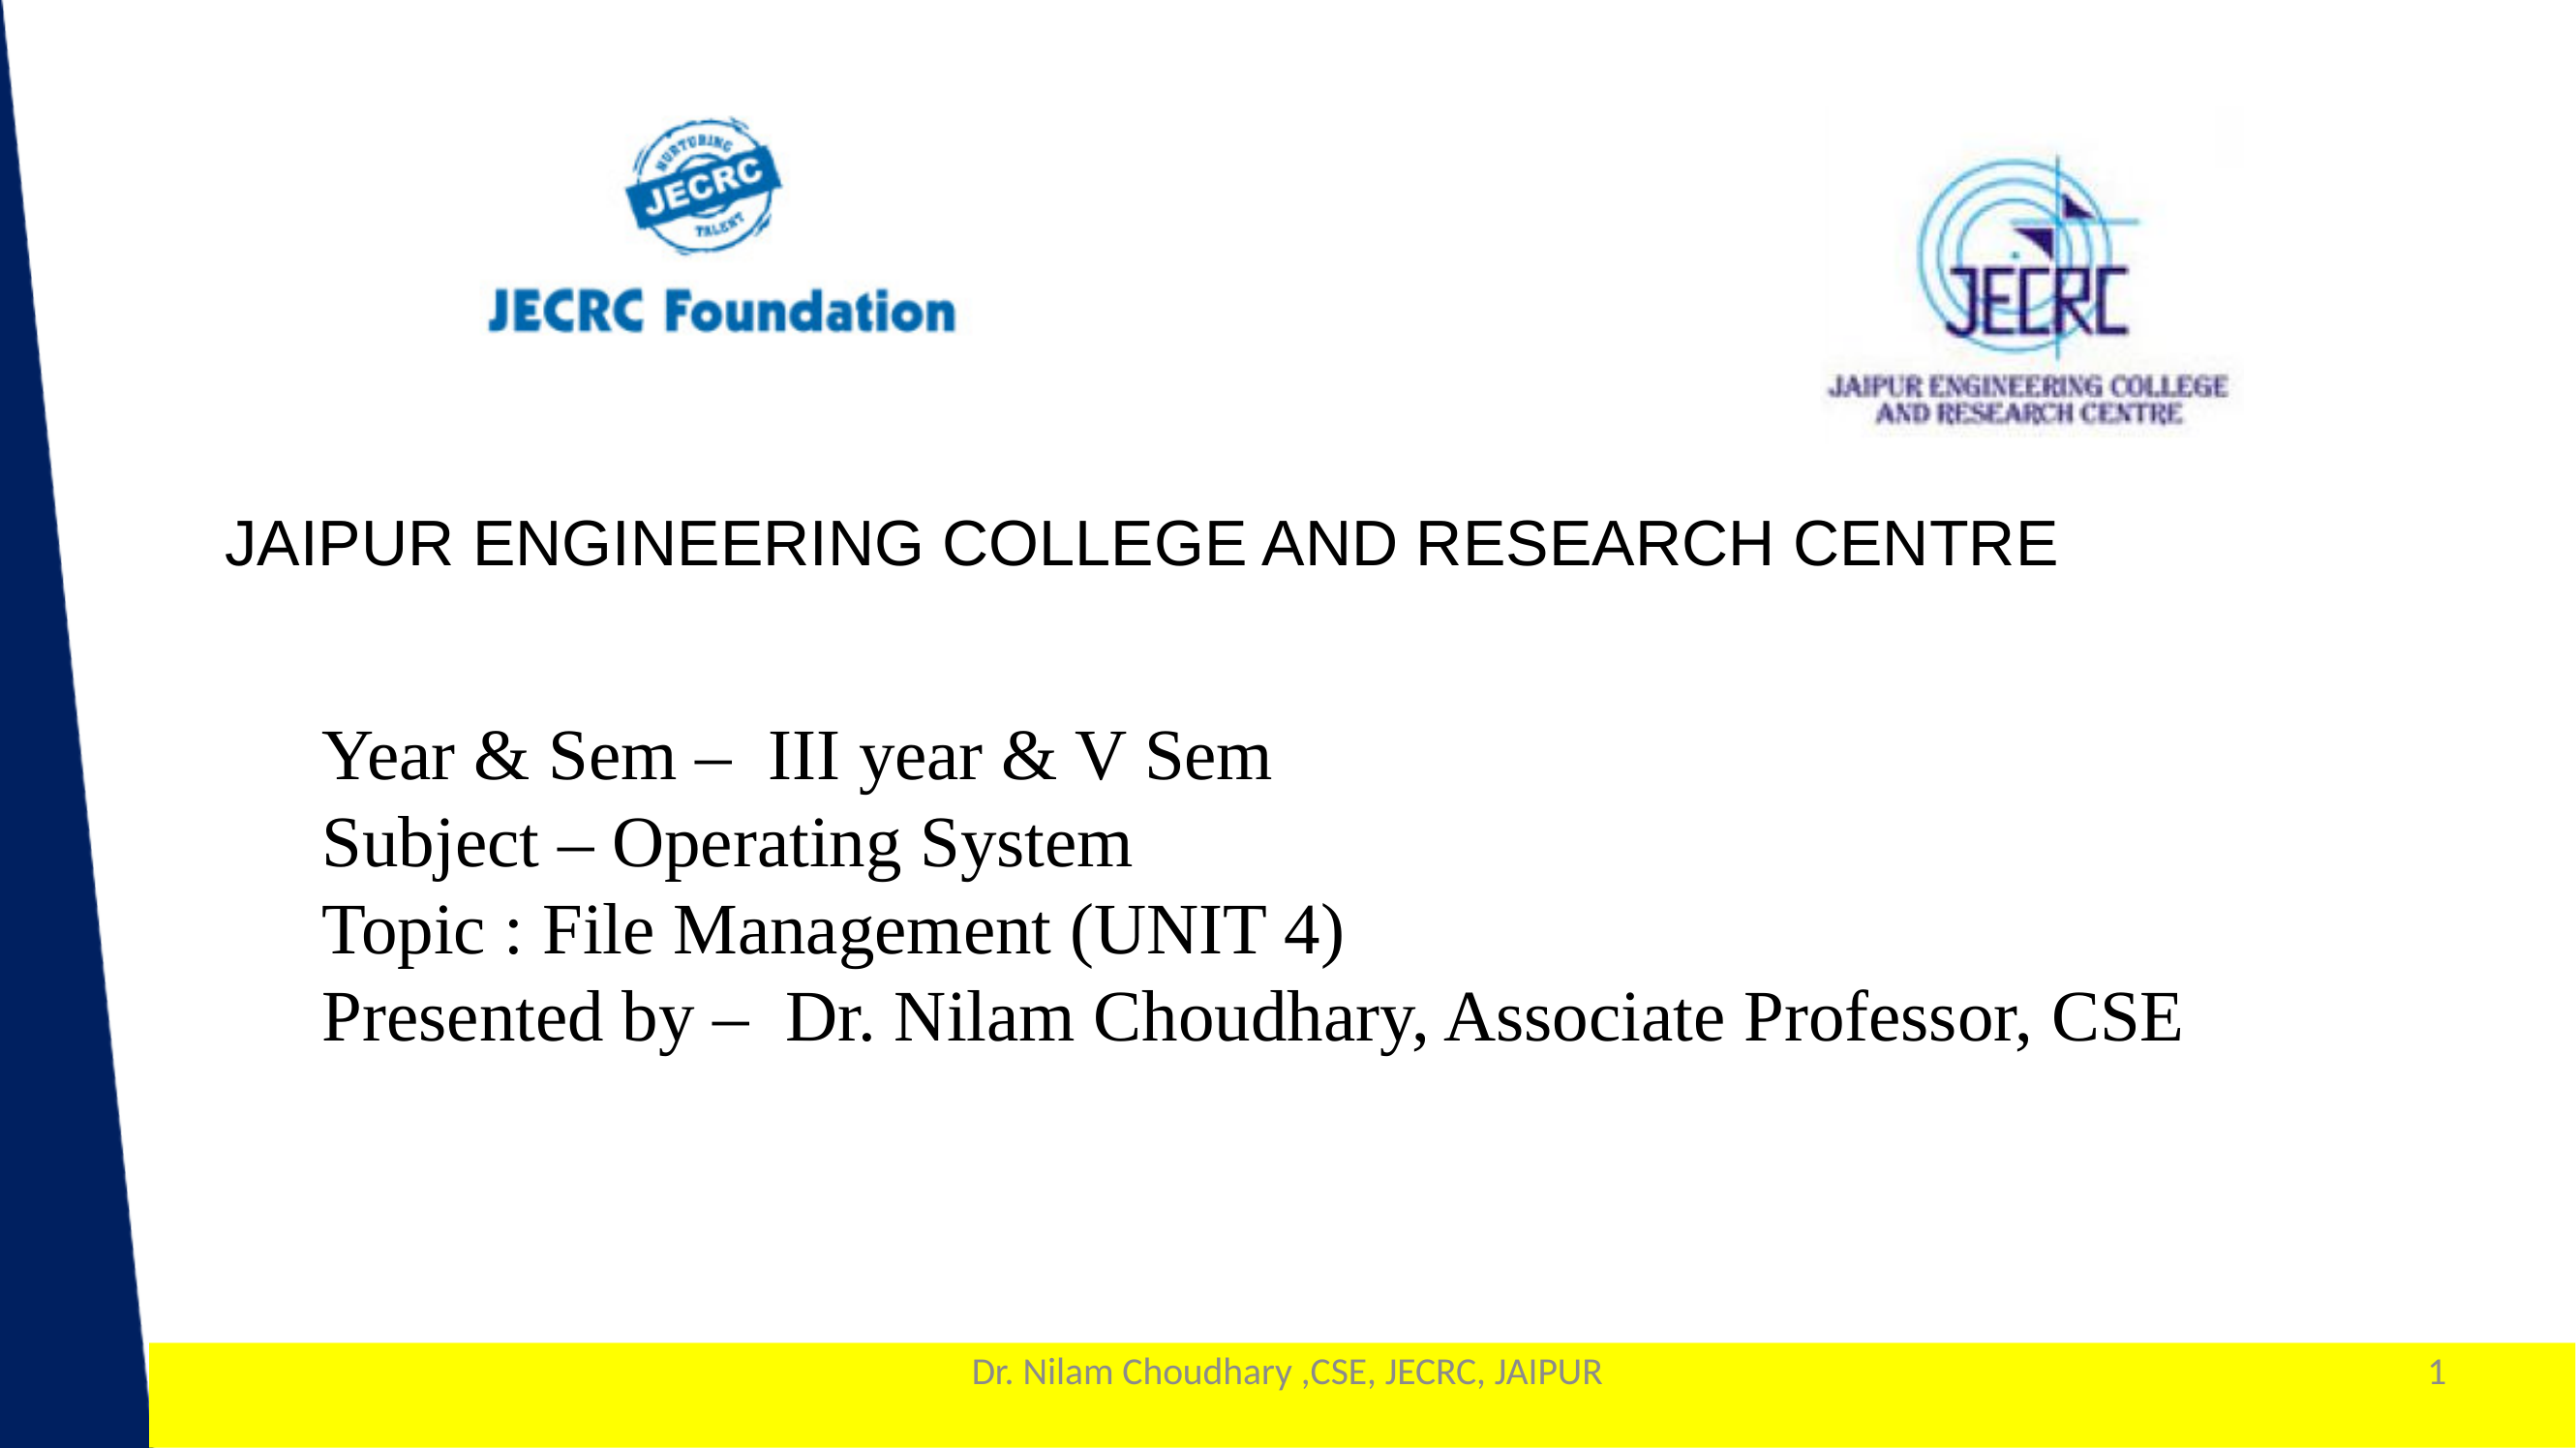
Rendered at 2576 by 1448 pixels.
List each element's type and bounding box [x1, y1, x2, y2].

text_box [0, 0, 2576, 1448]
picture [464, 82, 983, 349]
picture [1819, 106, 2244, 444]
